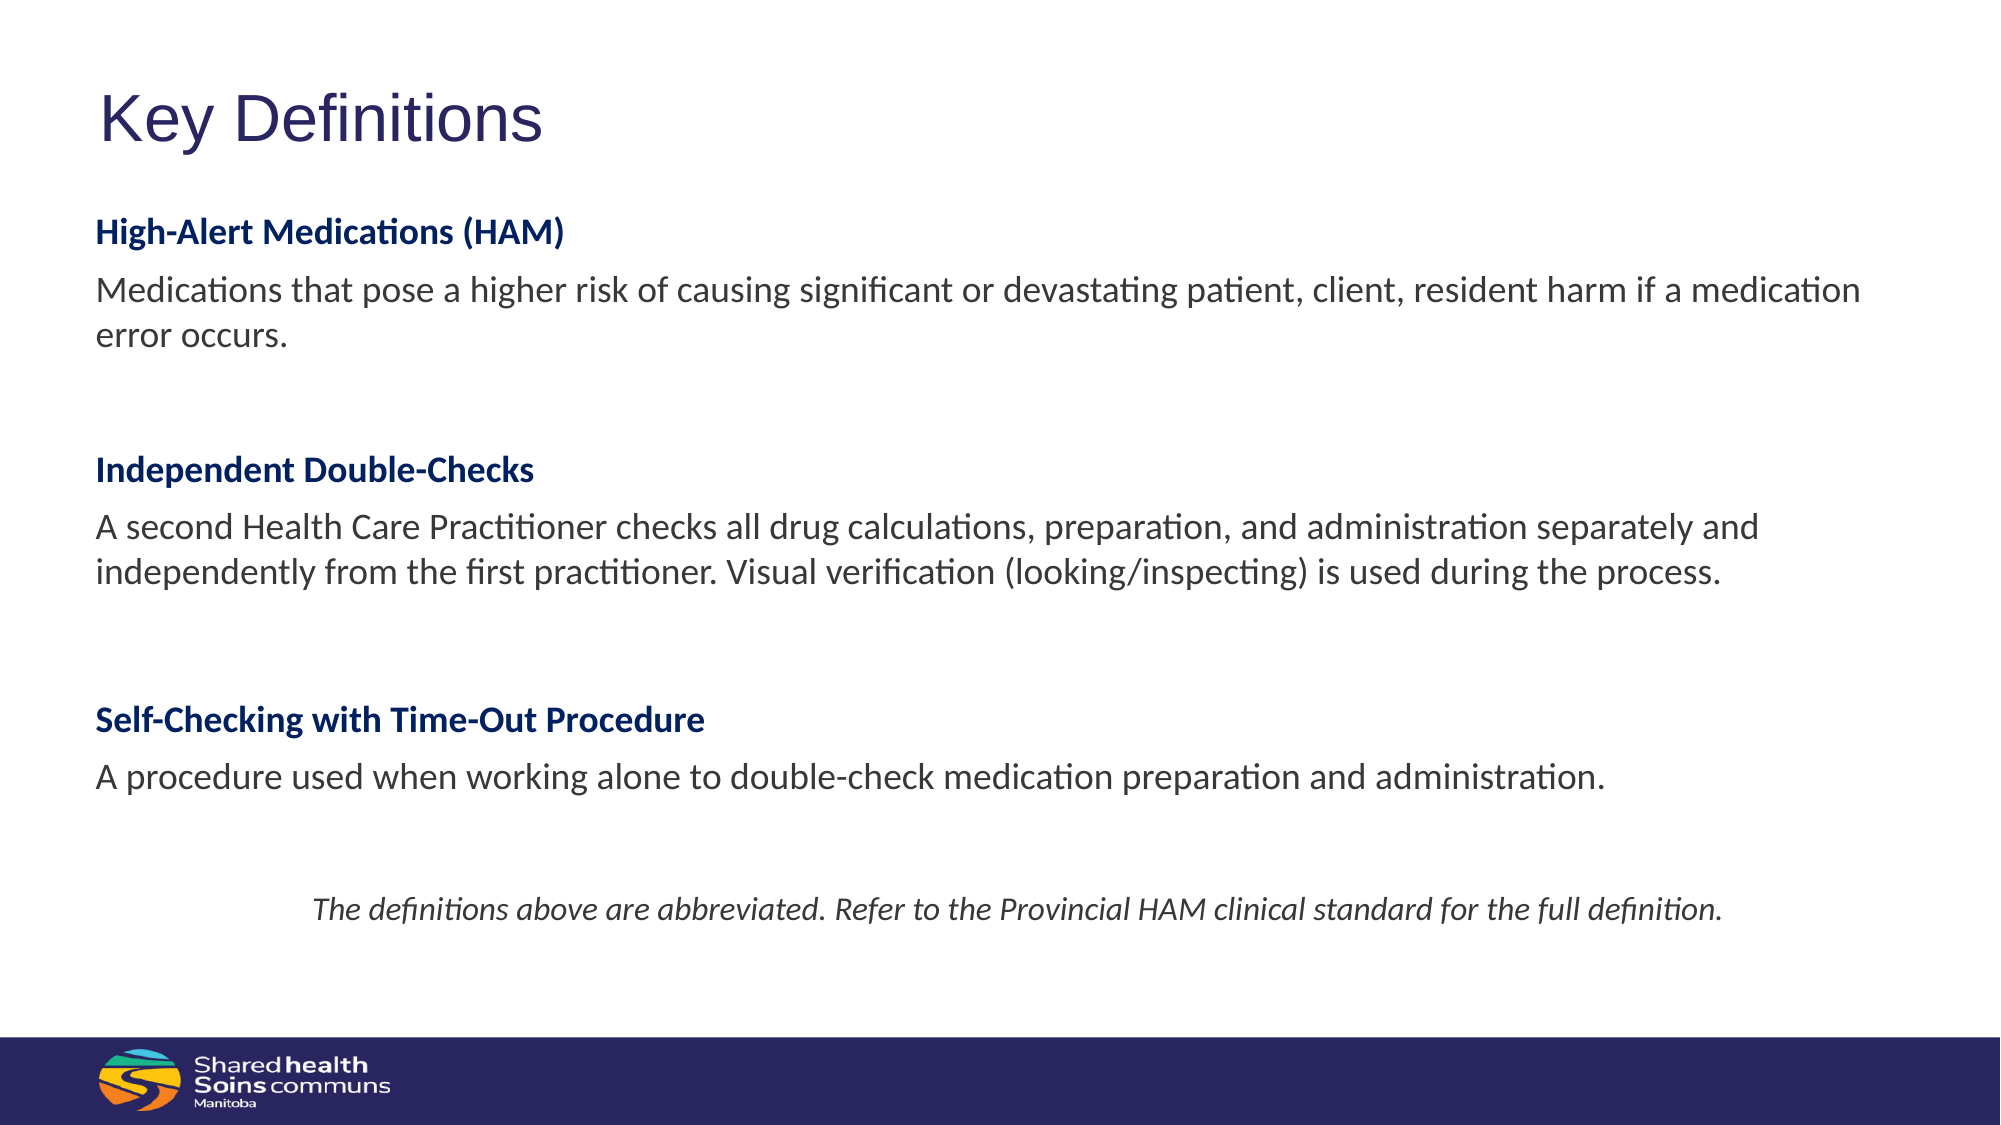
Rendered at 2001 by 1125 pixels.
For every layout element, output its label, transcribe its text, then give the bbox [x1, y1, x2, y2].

picture [99, 1049, 390, 1111]
title Key Definitions [99, 75, 1900, 199]
text_box High-Alert Medications (HAM) Medications that pose a higher risk of causing significant or devastating patient, client, resident harm if a medication error occurs. Independent Double-Checks A second Health Care Practitioner checks all drug calculations, preparation, and administration separately and independently from the first practitioner. Visual verification (looking/inspecting) is used during the process. Self-Checking with Time-Out Procedure A procedure used when working alone to double-check medication preparation and administration. The definitions above are abbreviated. Refer to the Provincial HAM clinical standard for the full definition. [80, 199, 1958, 980]
